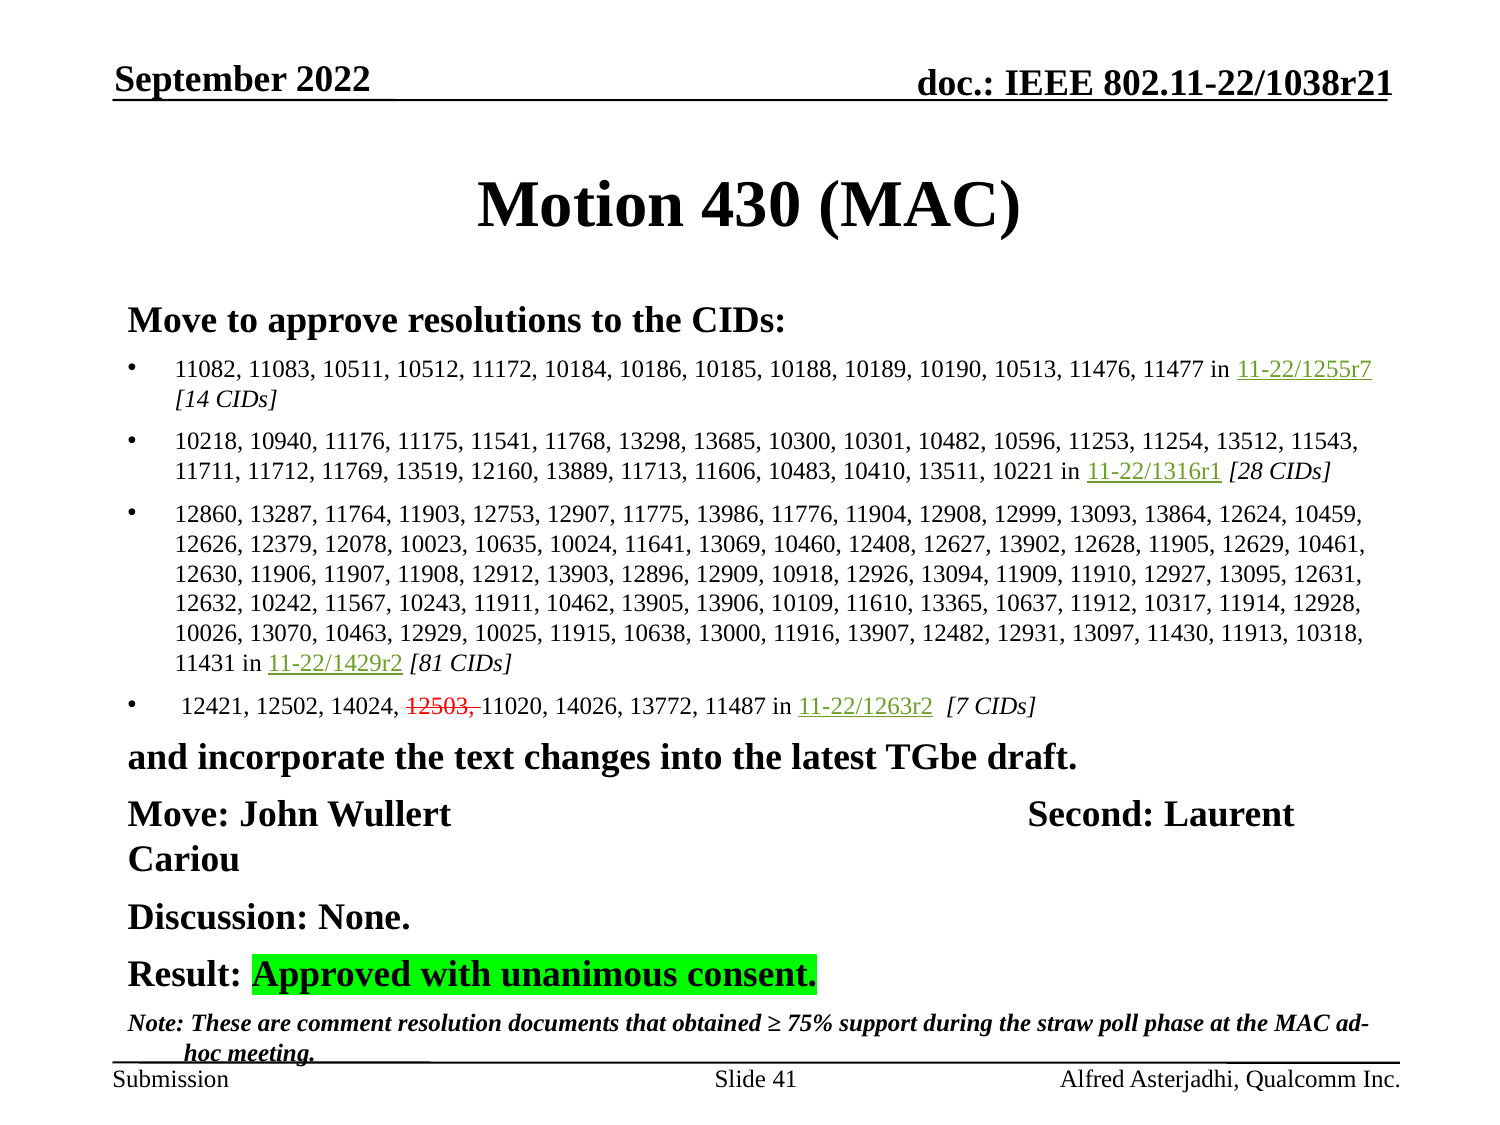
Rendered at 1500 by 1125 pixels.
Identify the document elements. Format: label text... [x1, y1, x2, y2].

footer Alfred Asterjadhi, Qualcomm Inc. [878, 1061, 1402, 1093]
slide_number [114, 54, 423, 100]
list Move to approve resolutions to the CIDs: 11082, 11083, 10511, 10512, 11172, 10184, 10186, 10185, 10188, 10189, 10190, 10513, 11476, 11477 in 11-22/1255r7 [14 CIDs] 10218, 10940, 11176, 11175, 11541, 11768, 13298, 13685, 10300, 10301, 10482, 10596, 11253, 11254, 13512, 11543, 11711, 11712, 11769, 13519, 12160, 13889, 11713, 11606, 10483, 10410, 13511, 10221 in 11-22/1316r1 [28 CIDs] 12860, 13287, 11764, 11903, 12753, 12907, 11775, 13986, 11776, 11904, 12908, 12999, 13093, 13864, 12624, 10459, 12626, 12379, 12078, 10023, 10635, 10024, 11641, 13069, 10460, 12408, 12627, 13902, 12628, 11905, 12629, 10461, 12630, 11906, 11907, 11908, 12912, 13903, 12896, 12909, 10918, 12926, 13094, 11909, 11910, 12927, 13095, 12631, 12632, 10242, 11567, 10243, 11911, 10462, 13905, 13906, 10109, 11610, 13365, 10637, 11912, 10317, 11914, 12928, 10026, 13070, 10463, 12929, 10025, 11915, 10638, 13000, 11916, 13907, 12482, 12931, 13097, 11430, 11913, 10318, 11431 in 11-22/1429r2 [81 CIDs] 12421, 12502, 14024, 12503, 11020, 14026, 13772, 11487 in 11-22/1263r2 [7 CIDs] and incorporate the text changes into the latest TGbe draft. Move: John Wullert Second: Laurent Cariou Discussion: None. Result: Approved with unanimous consent. Note: These are comment resolution documents that obtained ≥ 75% support during the straw poll phase at the MAC ad-hoc meeting. [112, 286, 1388, 1063]
slide_number Slide 41 [712, 1061, 800, 1123]
title Motion 430 (MAC) [112, 112, 1388, 286]
